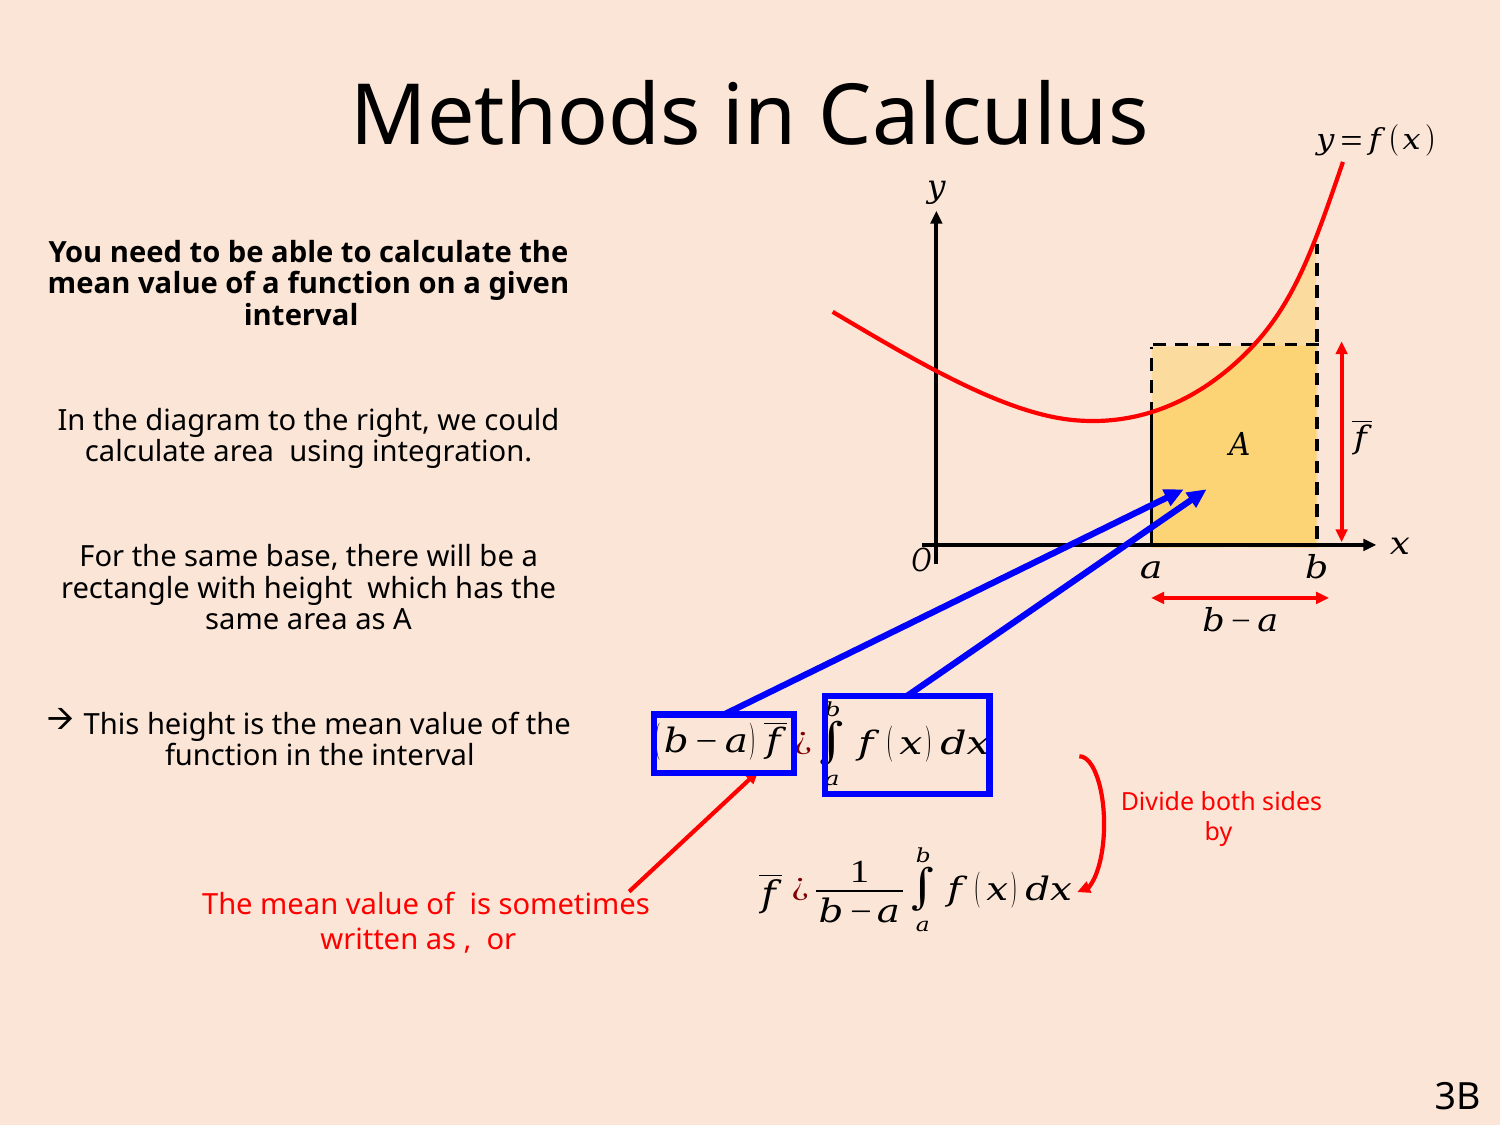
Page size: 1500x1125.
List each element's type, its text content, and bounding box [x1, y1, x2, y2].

text_box [824, 715, 991, 795]
text_box [653, 713, 795, 774]
text_box 3B [1419, 1064, 1496, 1125]
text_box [723, 489, 1184, 715]
text_box [1258, 246, 1316, 344]
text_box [629, 771, 759, 892]
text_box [907, 489, 1207, 696]
text_box [1077, 755, 1105, 893]
text_box [937, 161, 1344, 423]
text_box [832, 281, 936, 372]
title Methods in Calculus [103, 35, 1397, 199]
text_box [1153, 345, 1318, 543]
